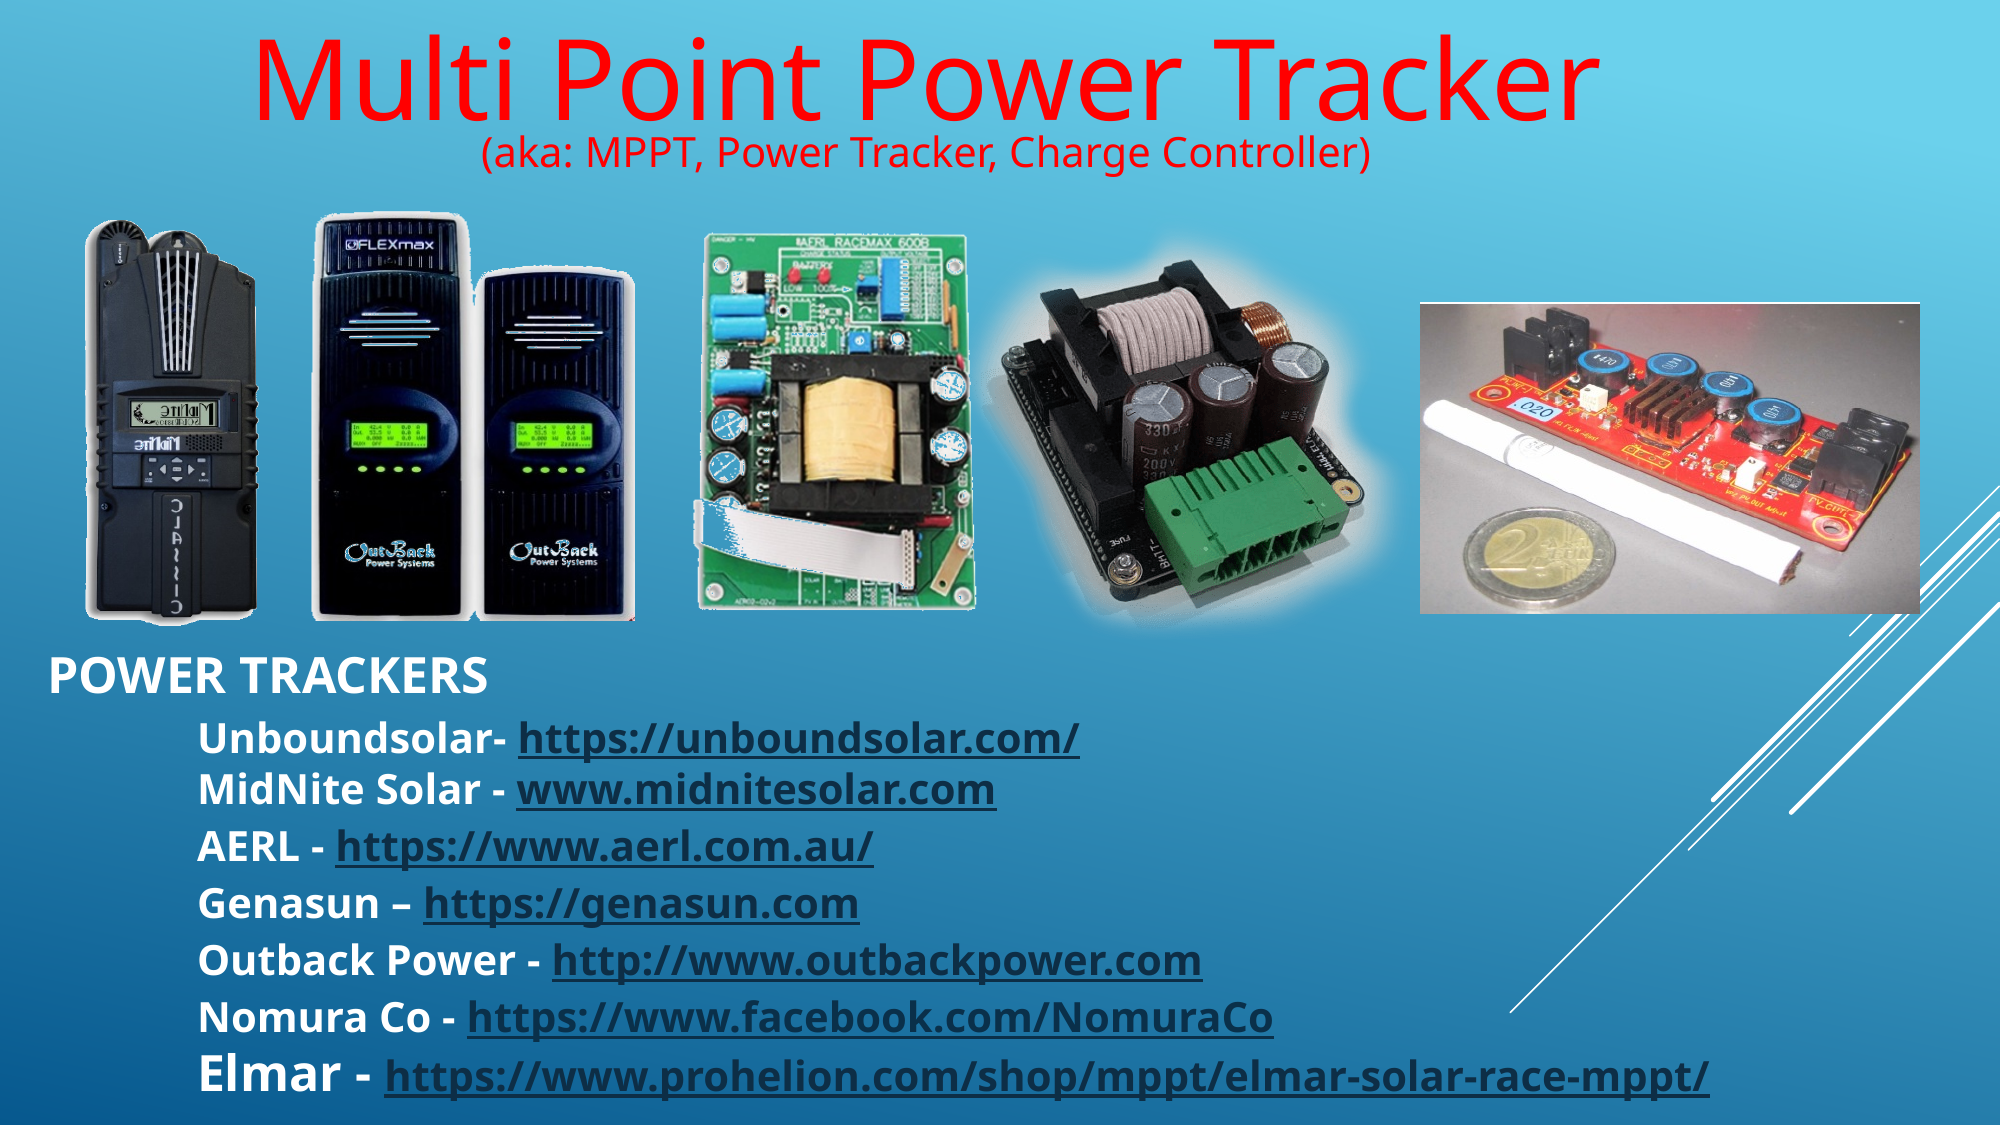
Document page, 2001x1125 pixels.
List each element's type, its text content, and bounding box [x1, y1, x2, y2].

text_box (aka: MPPT, Power Tracker, Charge Controller) [465, 118, 1386, 184]
text_box POWER TRACKERS Unboundsolar- https://unboundsolar.com/ MidNite Solar - www.midnitesolar.com AERL - https://www.aerl.com.au/ Genasun – https://genasun.com Outback Power - http://www.outbackpower.com Nomura Co - https://www.facebook.com/NomuraCo Elmar - https://www.prohelion.com/shop/mppt/elmar-solar-race-mppt/ [32, 635, 1968, 1125]
text_box Multi Point Power Tracker [234, 0, 1618, 150]
picture [75, 197, 635, 633]
picture [673, 204, 1920, 641]
